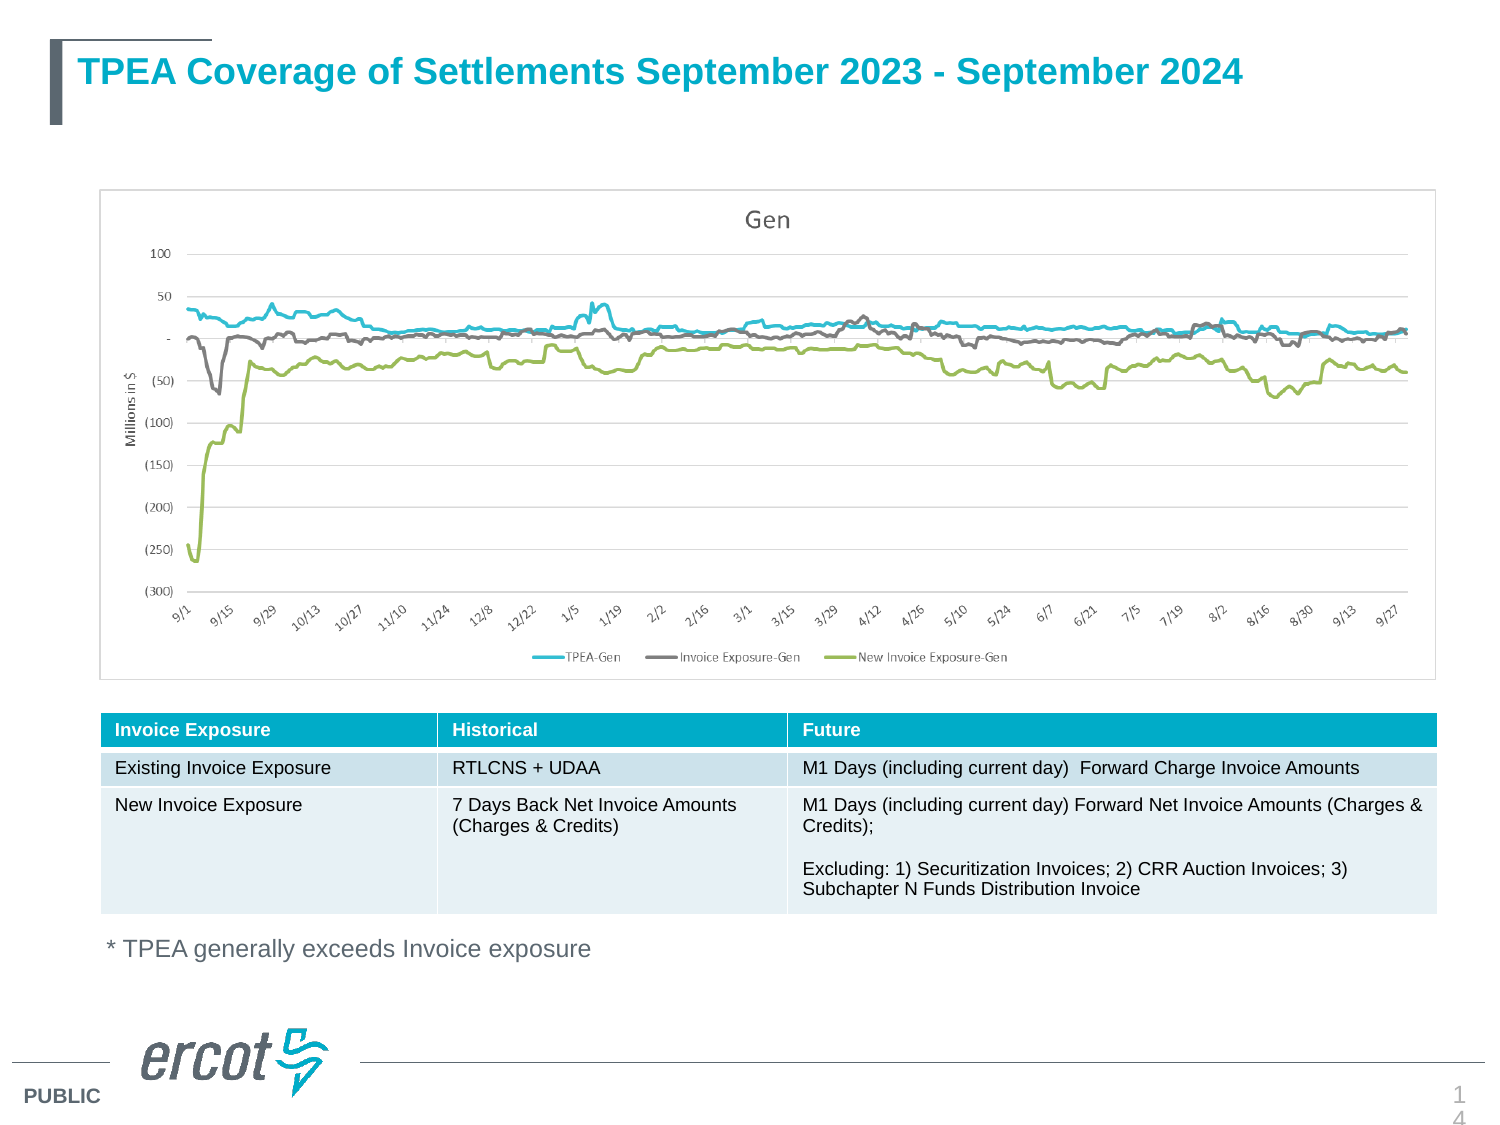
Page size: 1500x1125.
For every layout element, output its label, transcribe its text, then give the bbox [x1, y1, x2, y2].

table_cell Existing Invoice Exposure [101, 753, 437, 786]
table_cell M1 Days (including current day) Forward Net Invoice Amounts (Charges & Credits); Excluding: 1) Securitization Invoices; 2) CRR Auction Invoices; 3) Subchapter N Funds Distribution Invoice [788, 788, 1437, 914]
table_cell 7 Days Back Net Invoice Amounts (Charges & Credits) [438, 788, 787, 914]
picture [99, 189, 1436, 680]
picture [137, 1024, 332, 1100]
table_header Future [788, 713, 1437, 747]
table_cell RTLCNS + UDAA [438, 753, 787, 786]
title TPEA Coverage of Settlements September 2023 - September 2024 [62, 39, 1450, 125]
table_cell M1 Days (including current day) Forward Charge Invoice Amounts [788, 753, 1437, 786]
table_header Invoice Exposure [101, 713, 437, 747]
slide_number 14 [1437, 1076, 1475, 1112]
table_cell New Invoice Exposure [101, 788, 437, 914]
text_box * TPEA generally exceeds Invoice exposure [91, 924, 615, 1000]
table_header Historical [438, 713, 787, 747]
